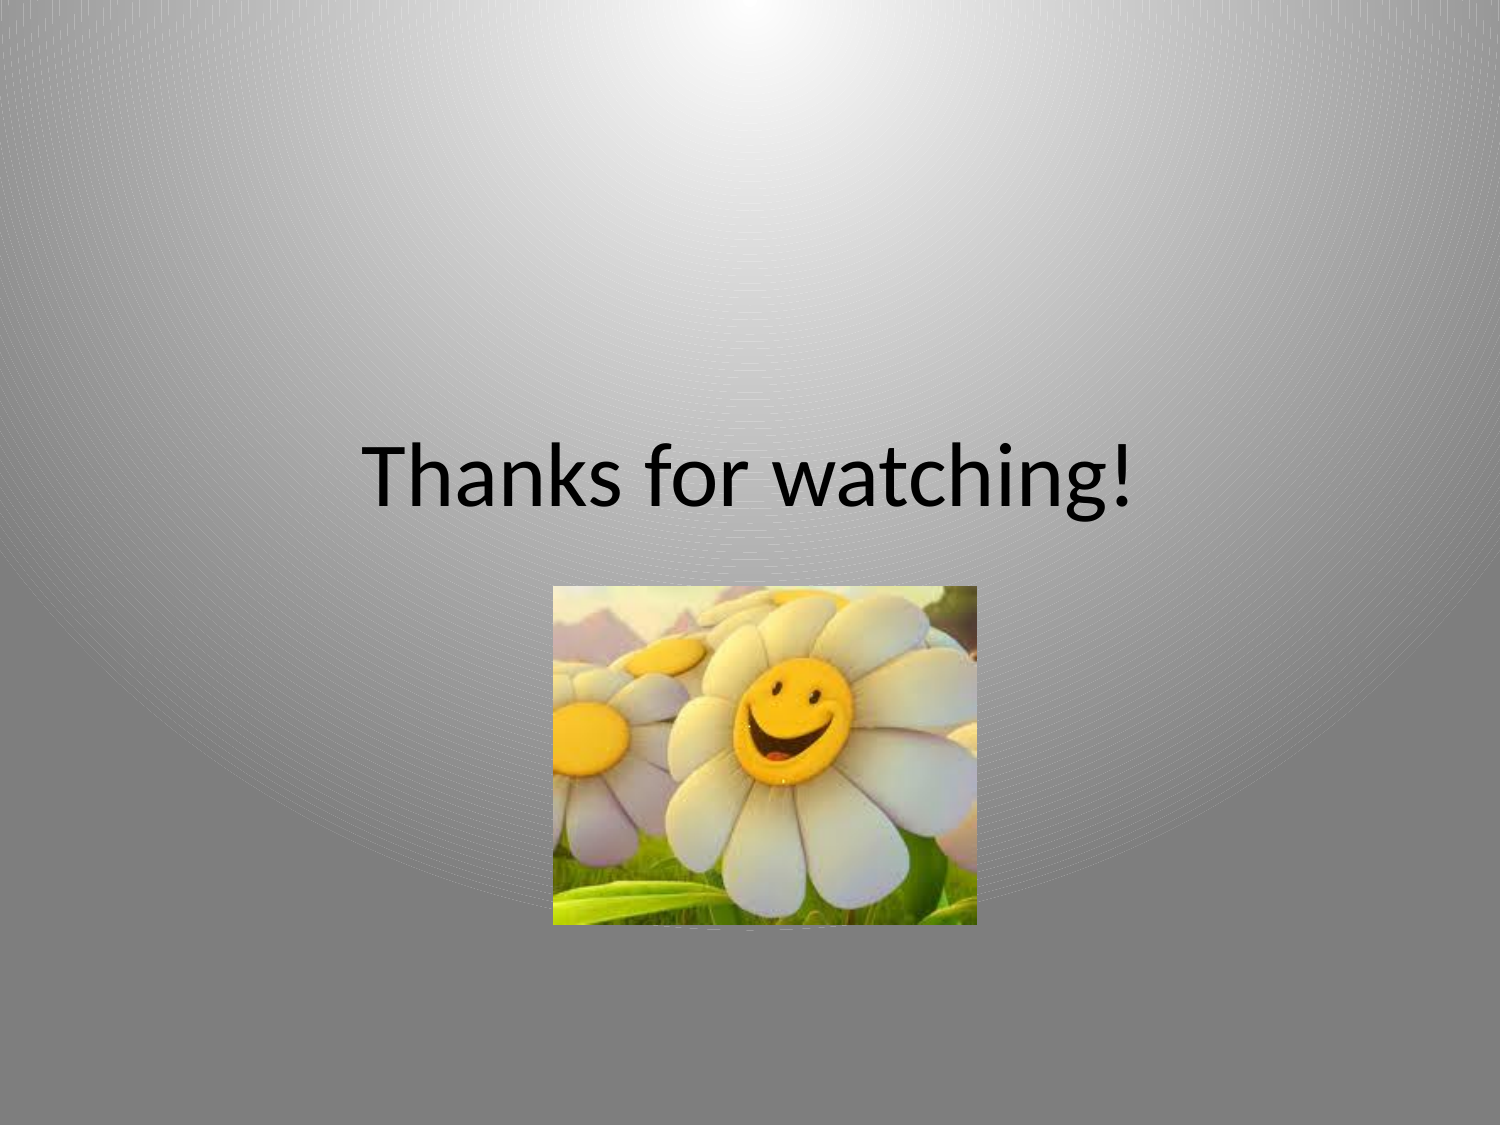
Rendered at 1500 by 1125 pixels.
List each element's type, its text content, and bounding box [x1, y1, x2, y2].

subtitle [225, 637, 548, 925]
title Thanks for watching! [112, 349, 1388, 591]
subtitle [982, 637, 1275, 925]
picture [553, 585, 978, 926]
